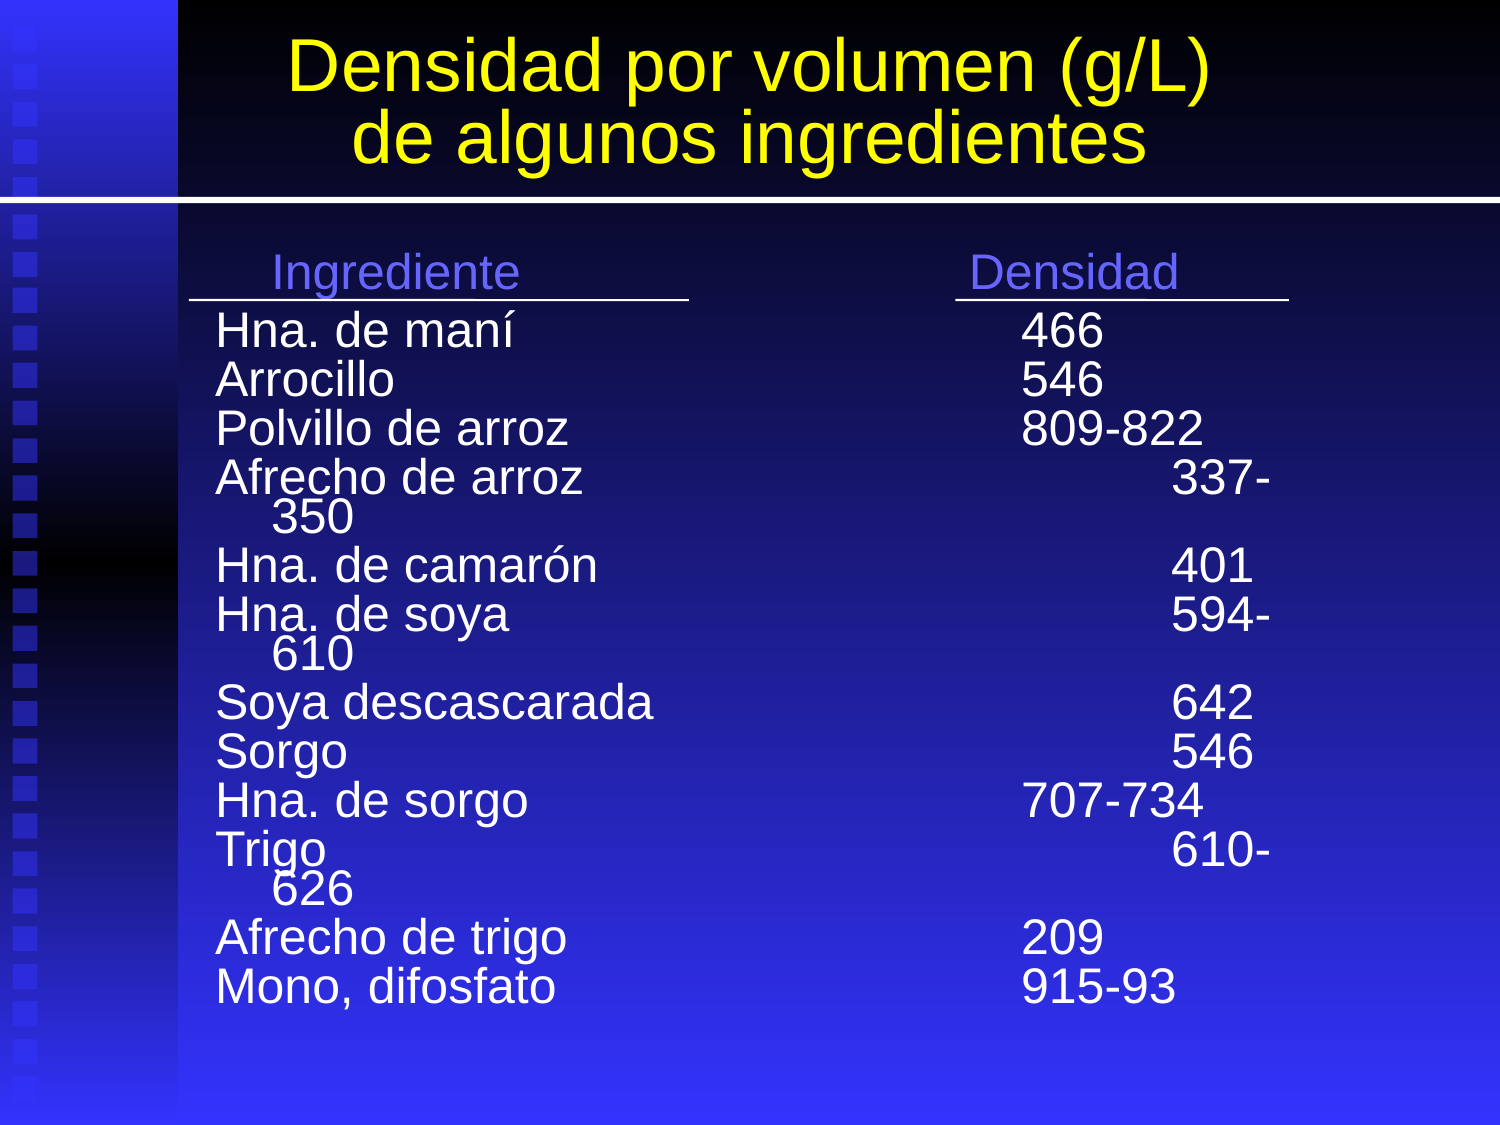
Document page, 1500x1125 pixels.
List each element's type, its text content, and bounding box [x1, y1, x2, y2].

list Ingrediente Densidad Hna. de maní 466 Arrocillo 546 Polvillo de arroz 809-822 Afrecho de arroz 337-350 Hna. de camarón 401 Hna. de soya 594-610 Soya descascarada 642 Sorgo 546 Hna. de sorgo 707-734 Trigo 610-626 Afrecho de trigo 209 Mono, difosfato 915-93 [199, 231, 1345, 907]
title Densidad por volumen (g/L) de algunos ingredientes [0, 12, 1500, 201]
